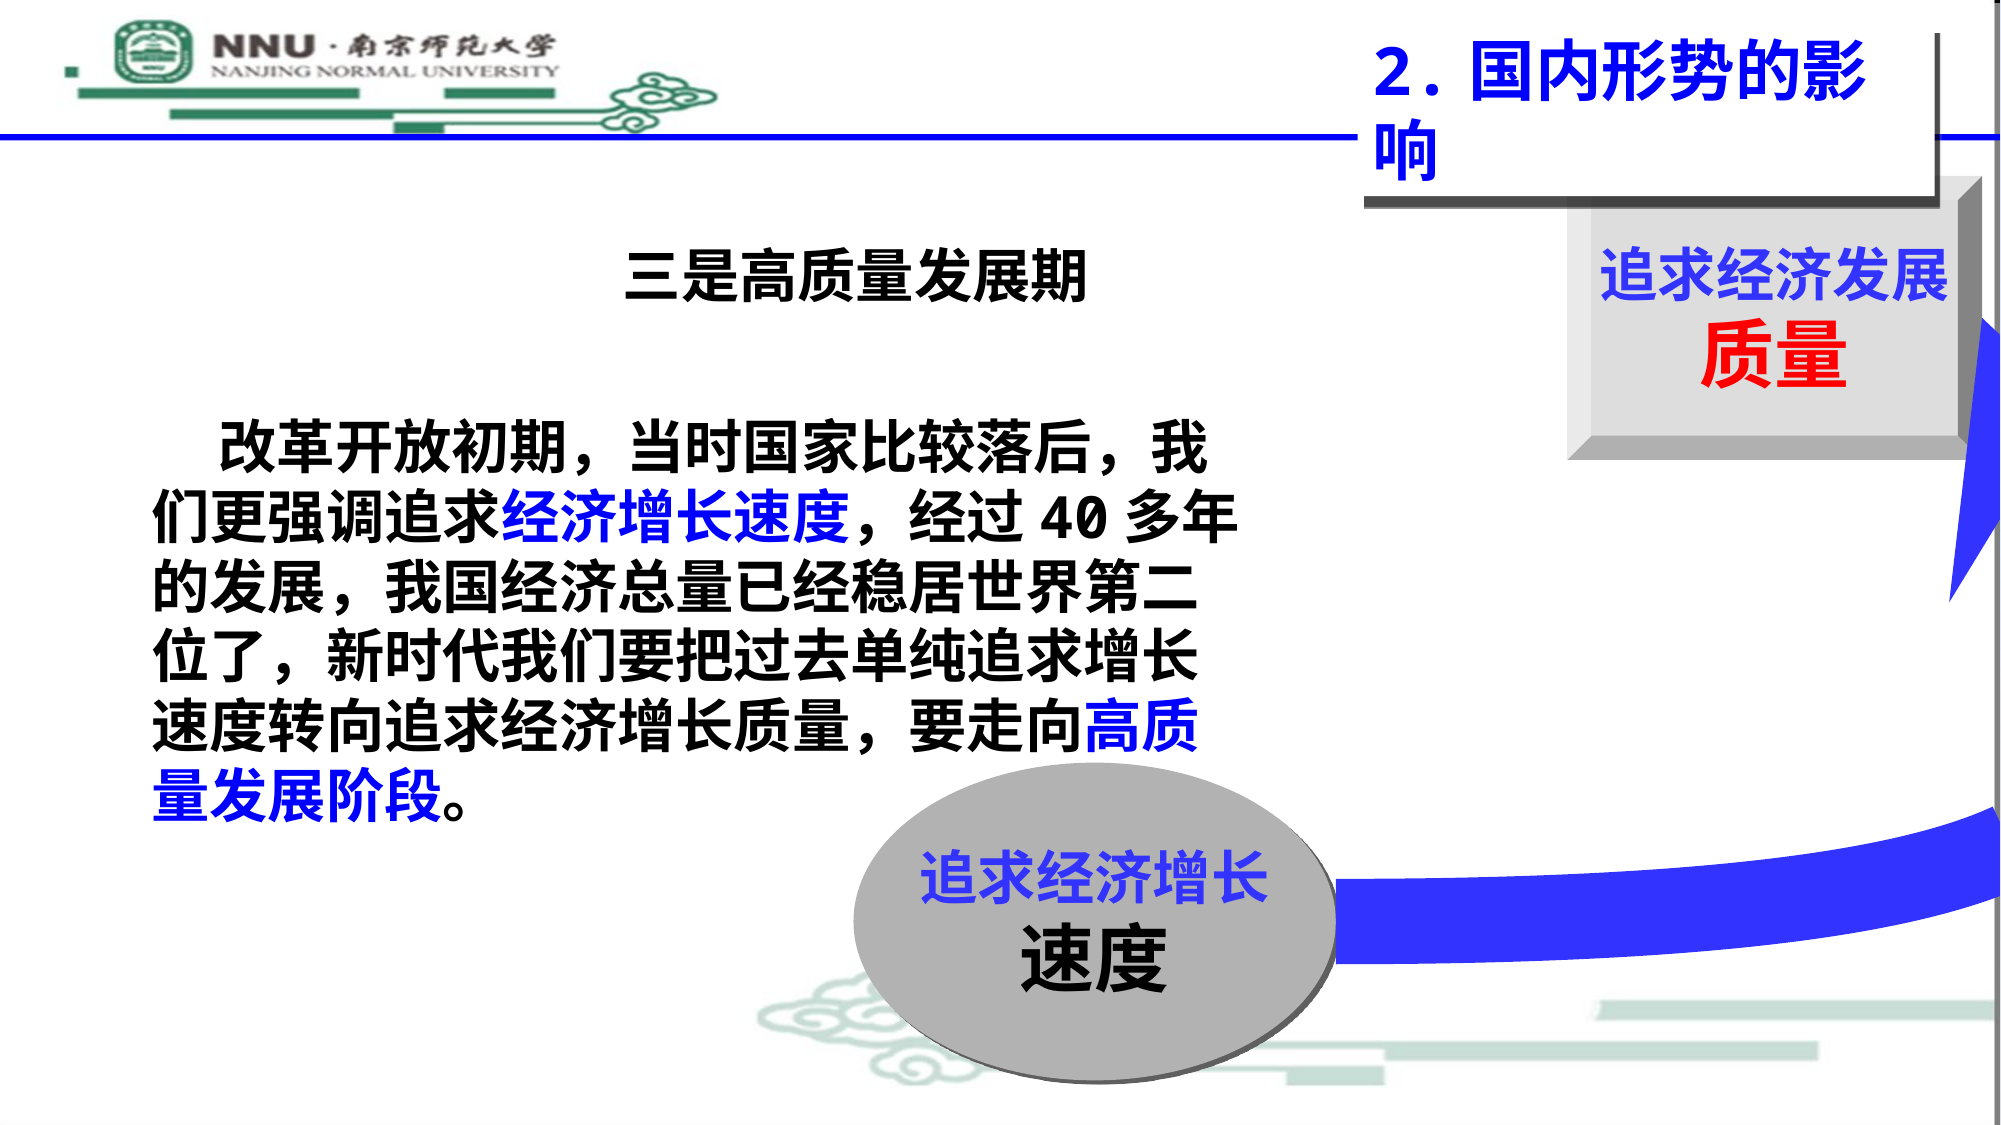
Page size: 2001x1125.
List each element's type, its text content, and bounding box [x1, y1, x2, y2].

picture [0, 0, 2001, 1125]
text_box 改革开放初期，当时国家比较落后，我们更强调追求经济增长速度，经过40多年的发展，我国经济总量已经稳居世界第二位了，新时代我们要把过去单纯追求增长速度转向追求经济增长质量，要走向高质量发展阶段。 [136, 402, 1265, 837]
text_box 追求经济增长 速度 [853, 762, 1335, 1081]
text_box 三是高质量发展期 [608, 231, 1192, 317]
text_box 追求经济发展 质量 [1591, 175, 1983, 445]
text_box 2.国内形势的影响 [1357, 21, 1935, 197]
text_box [1335, 435, 1775, 922]
